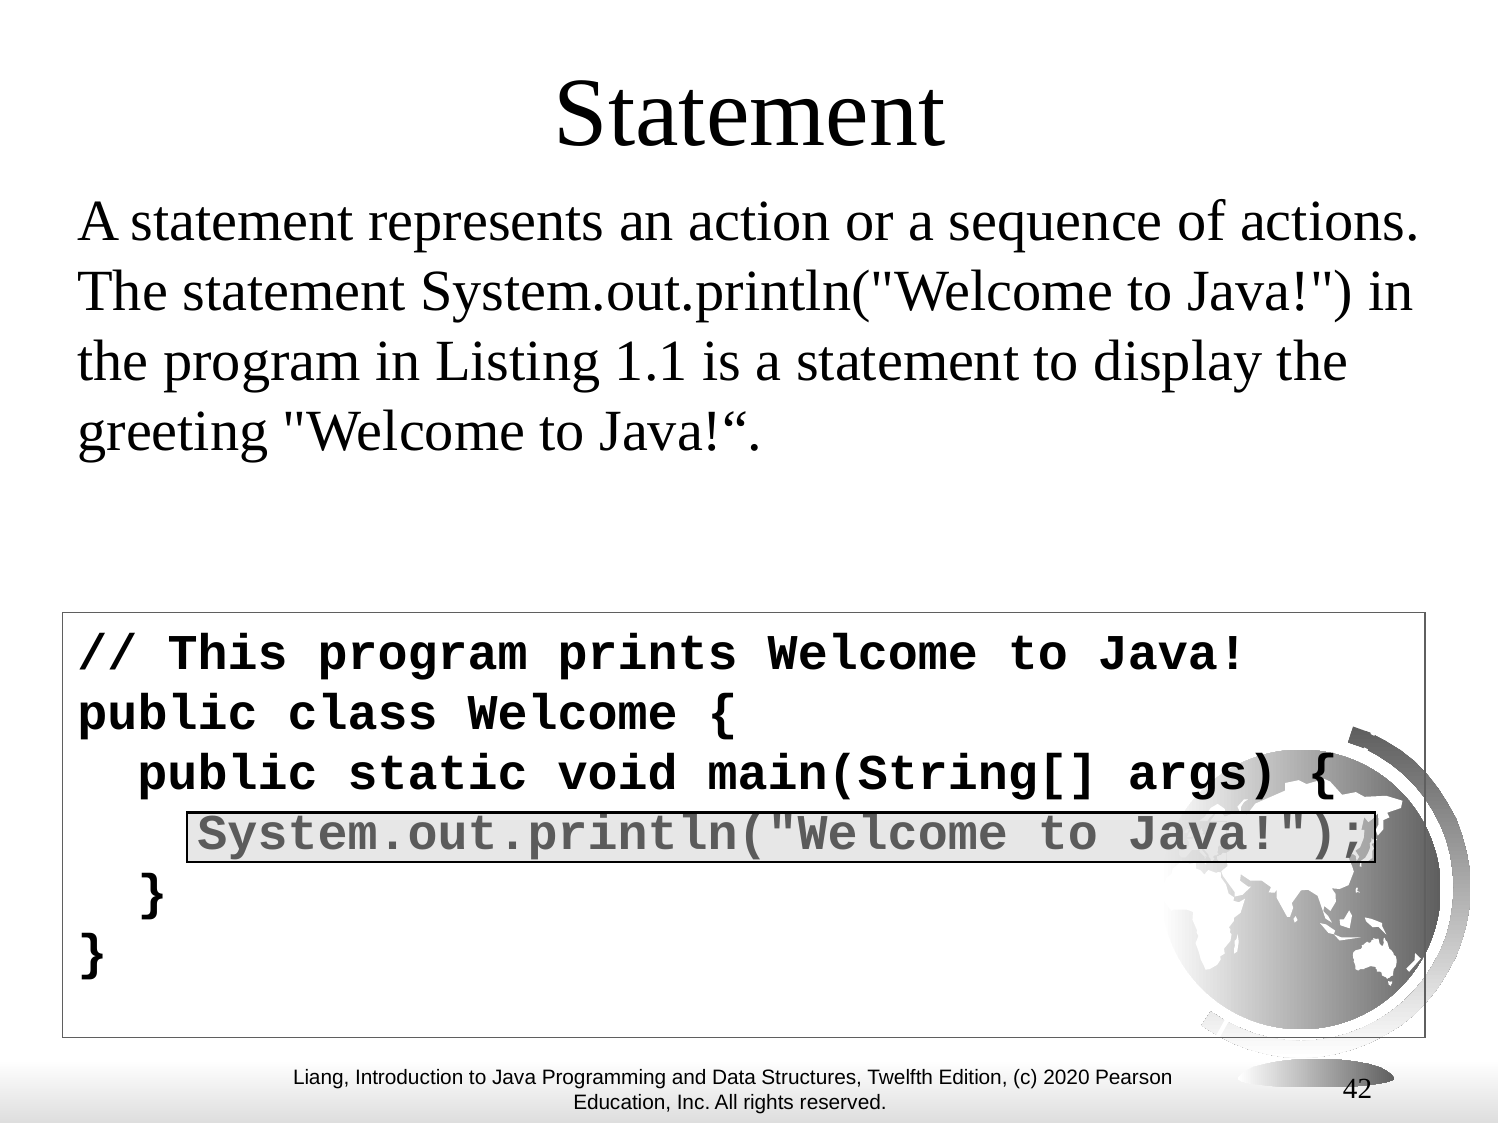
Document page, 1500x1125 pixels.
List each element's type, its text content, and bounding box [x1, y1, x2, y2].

text_box // This program prints Welcome to Java! public class Welcome { public static void main(String[] args) { System.out.println("Welcome to Java!"); } } [62, 612, 1425, 1038]
title Statement [112, 62, 1388, 150]
slide_number 42 [1074, 1049, 1388, 1125]
text_box [187, 812, 1375, 863]
list A statement represents an action or a sequence of actions. The statement System.out.println("Welcome to Java!") in the program in Listing 1.1 is a statement to display the greeting "Welcome to Java!“. [62, 174, 1438, 475]
